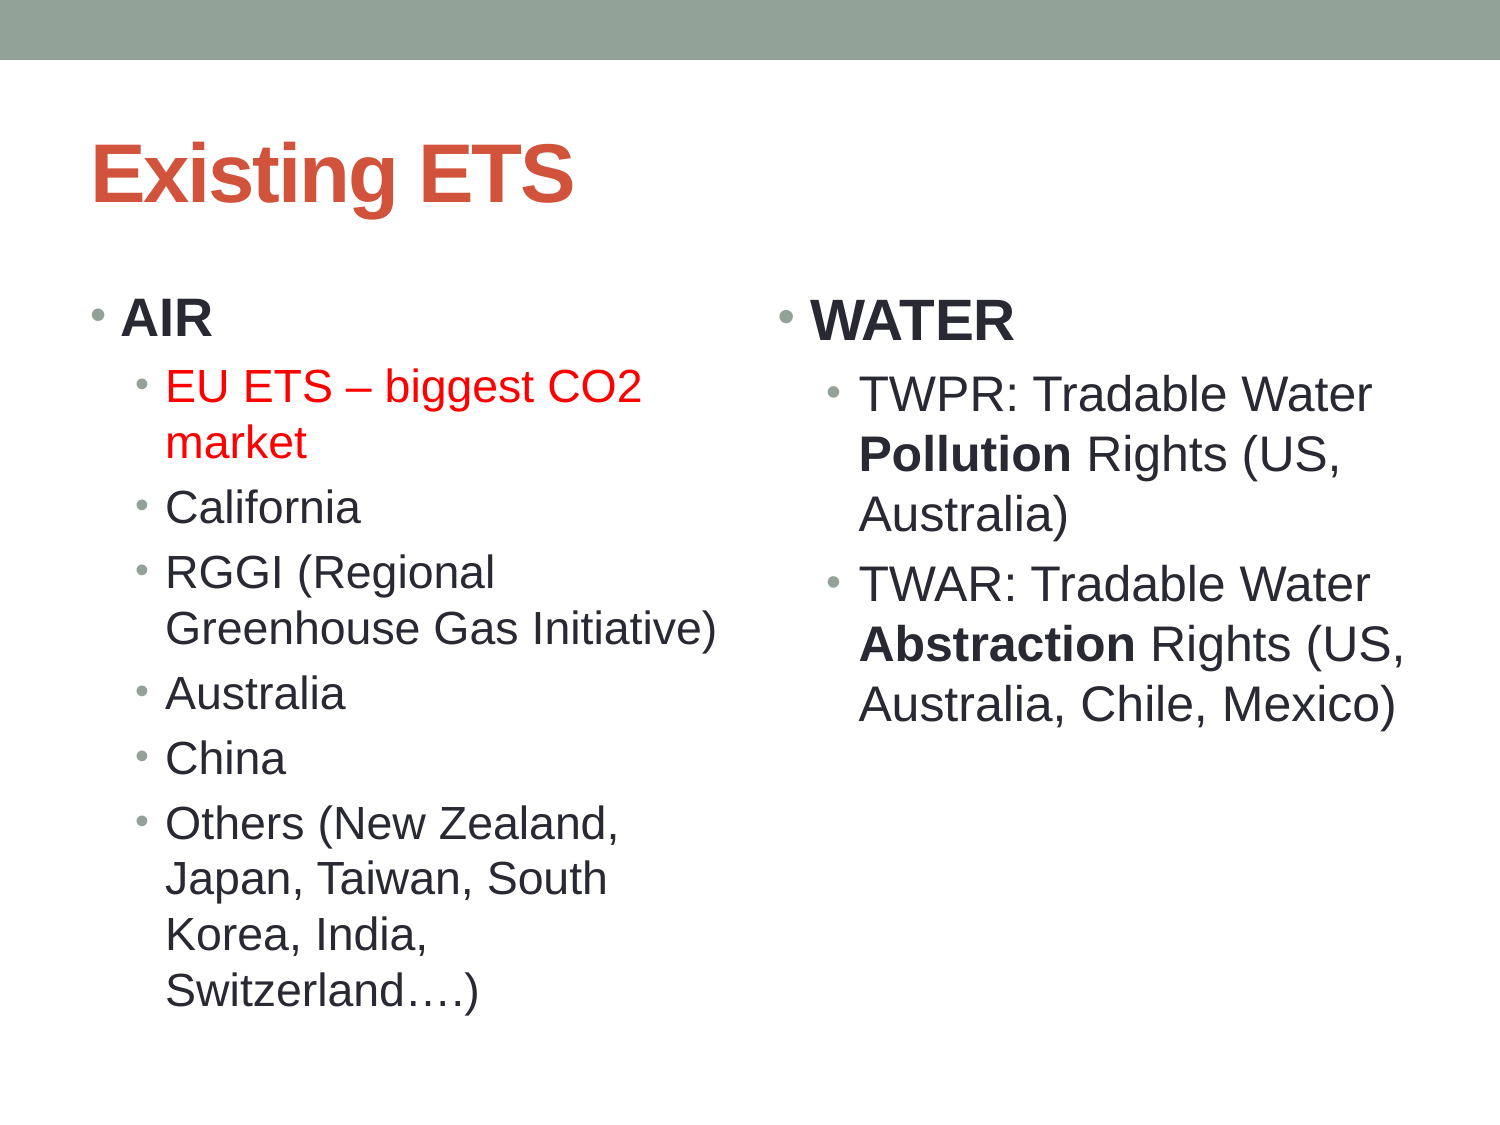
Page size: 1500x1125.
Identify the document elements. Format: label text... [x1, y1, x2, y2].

list WATER TWPR: Tradable Water Pollution Rights (US, Australia) TWAR: Tradable Water Abstraction Rights (US, Australia, Chile, Mexico) [762, 274, 1425, 1049]
list AIR EU ETS – biggest CO2 market California RGGI (Regional Greenhouse Gas Initiative) Australia China Others (New Zealand, Japan, Taiwan, South Korea, India, Switzerland….) [75, 274, 738, 1049]
title Existing ETS [75, 87, 1425, 250]
